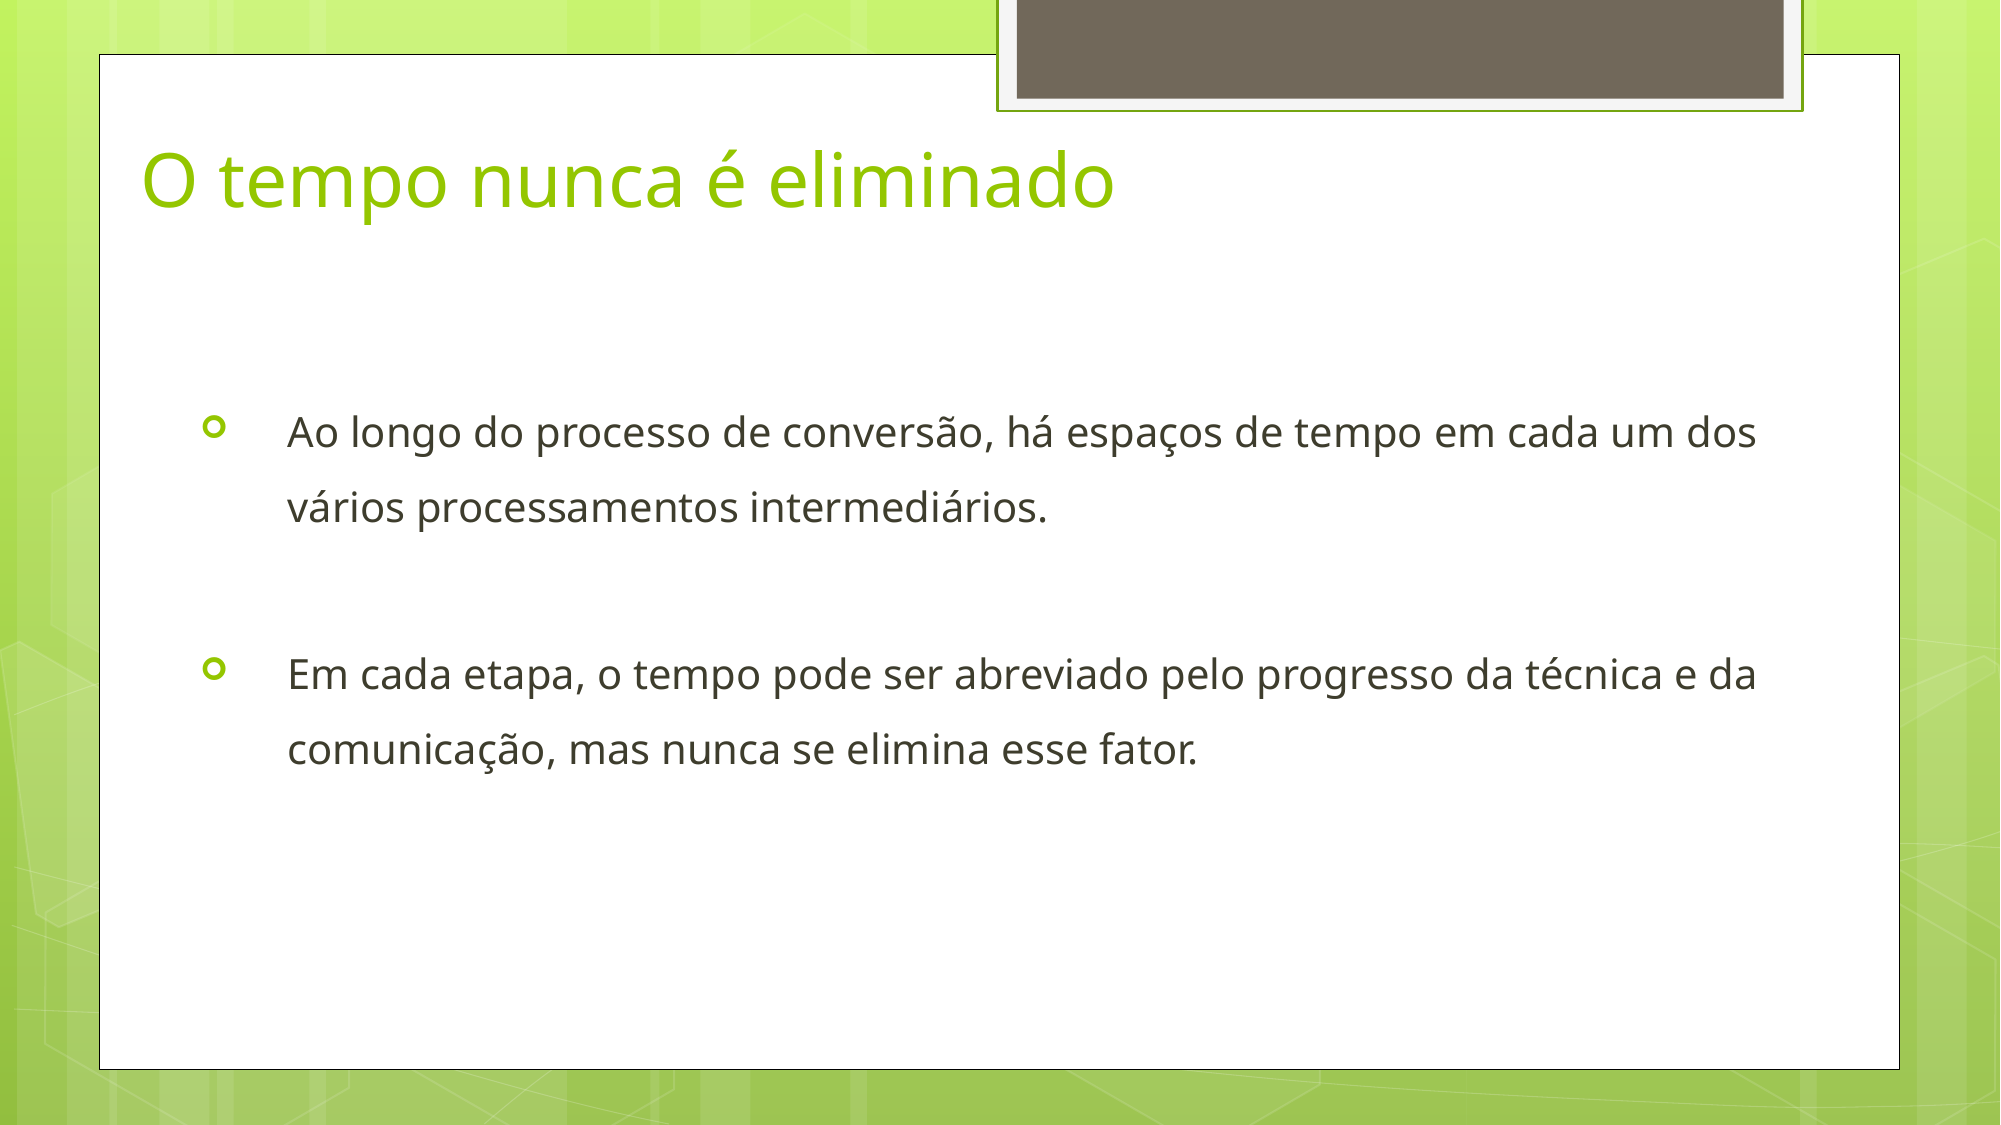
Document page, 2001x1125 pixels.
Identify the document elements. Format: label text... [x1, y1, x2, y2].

title O tempo nunca é eliminado [125, 42, 1279, 231]
list Ao longo do processo de conversão, há espaços de tempo em cada um dos vários processamentos intermediários. Em cada etapa, o tempo pode ser abreviado pelo progresso da técnica e da comunicação, mas nunca se elimina esse fator. [184, 373, 1816, 1125]
